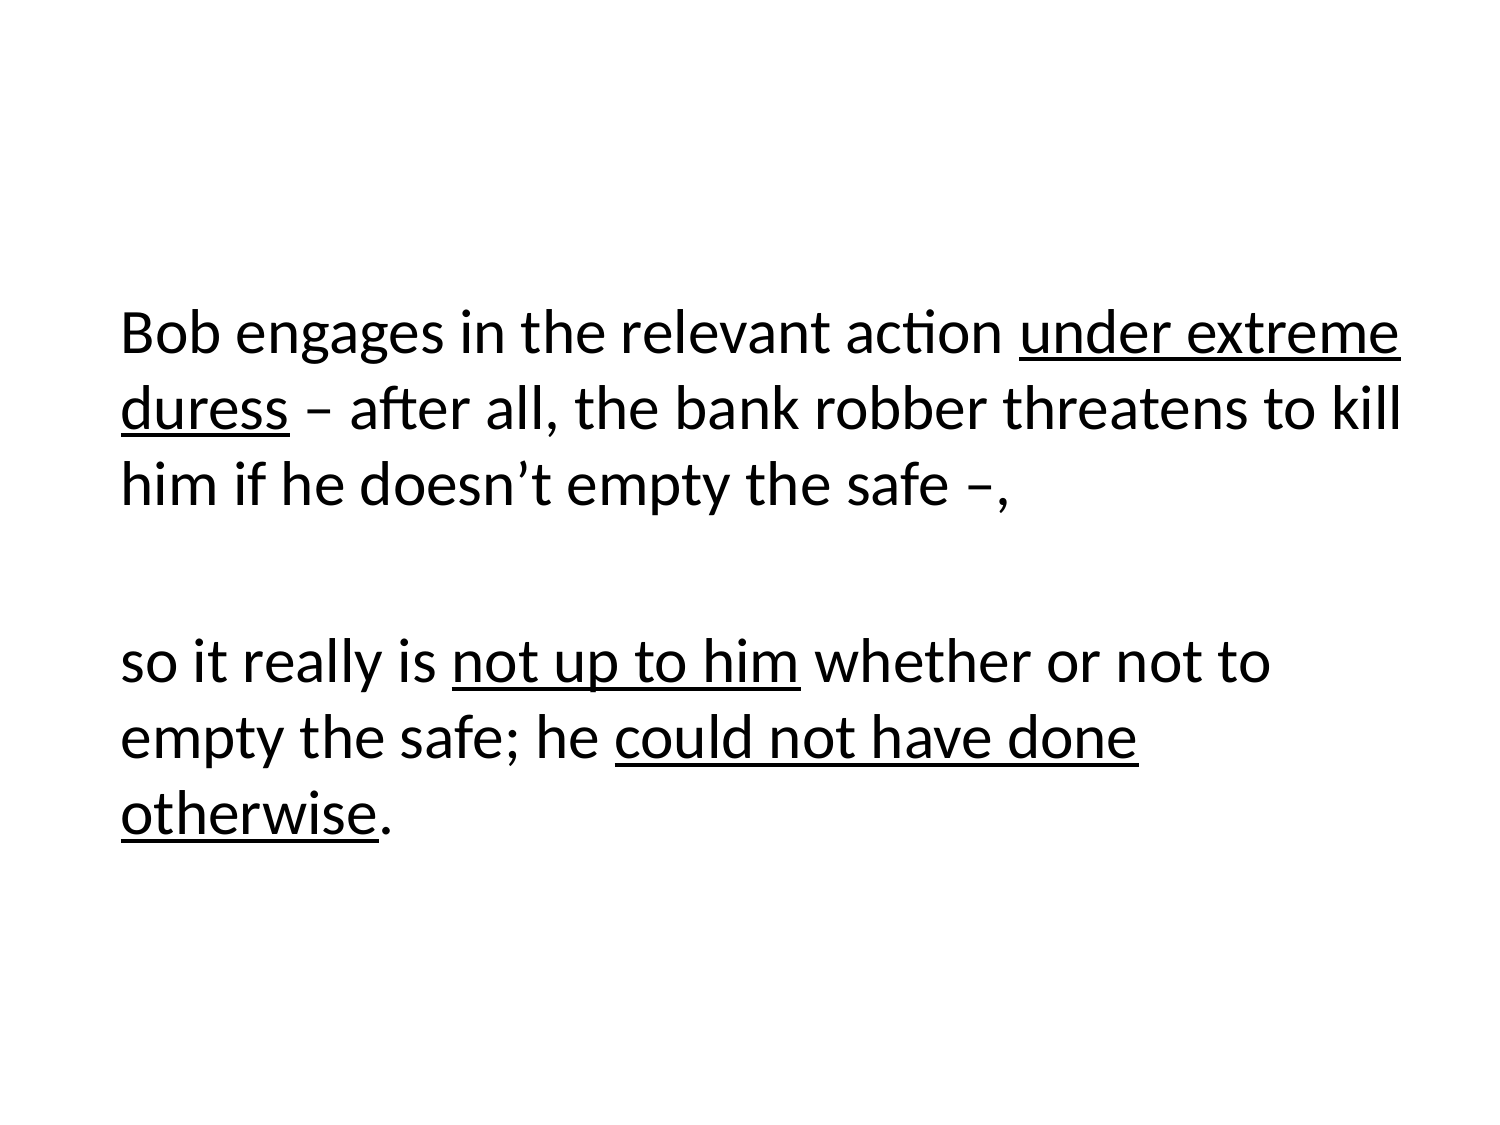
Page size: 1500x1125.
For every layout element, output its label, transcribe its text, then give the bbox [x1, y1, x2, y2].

list Bob engages in the relevant action under extreme duress – after all, the bank robber threatens to kill him if he doesn’t empty the safe –, so it really is not up to him whether or not to empty the safe; he could not have done otherwise. [48, 105, 1425, 1071]
